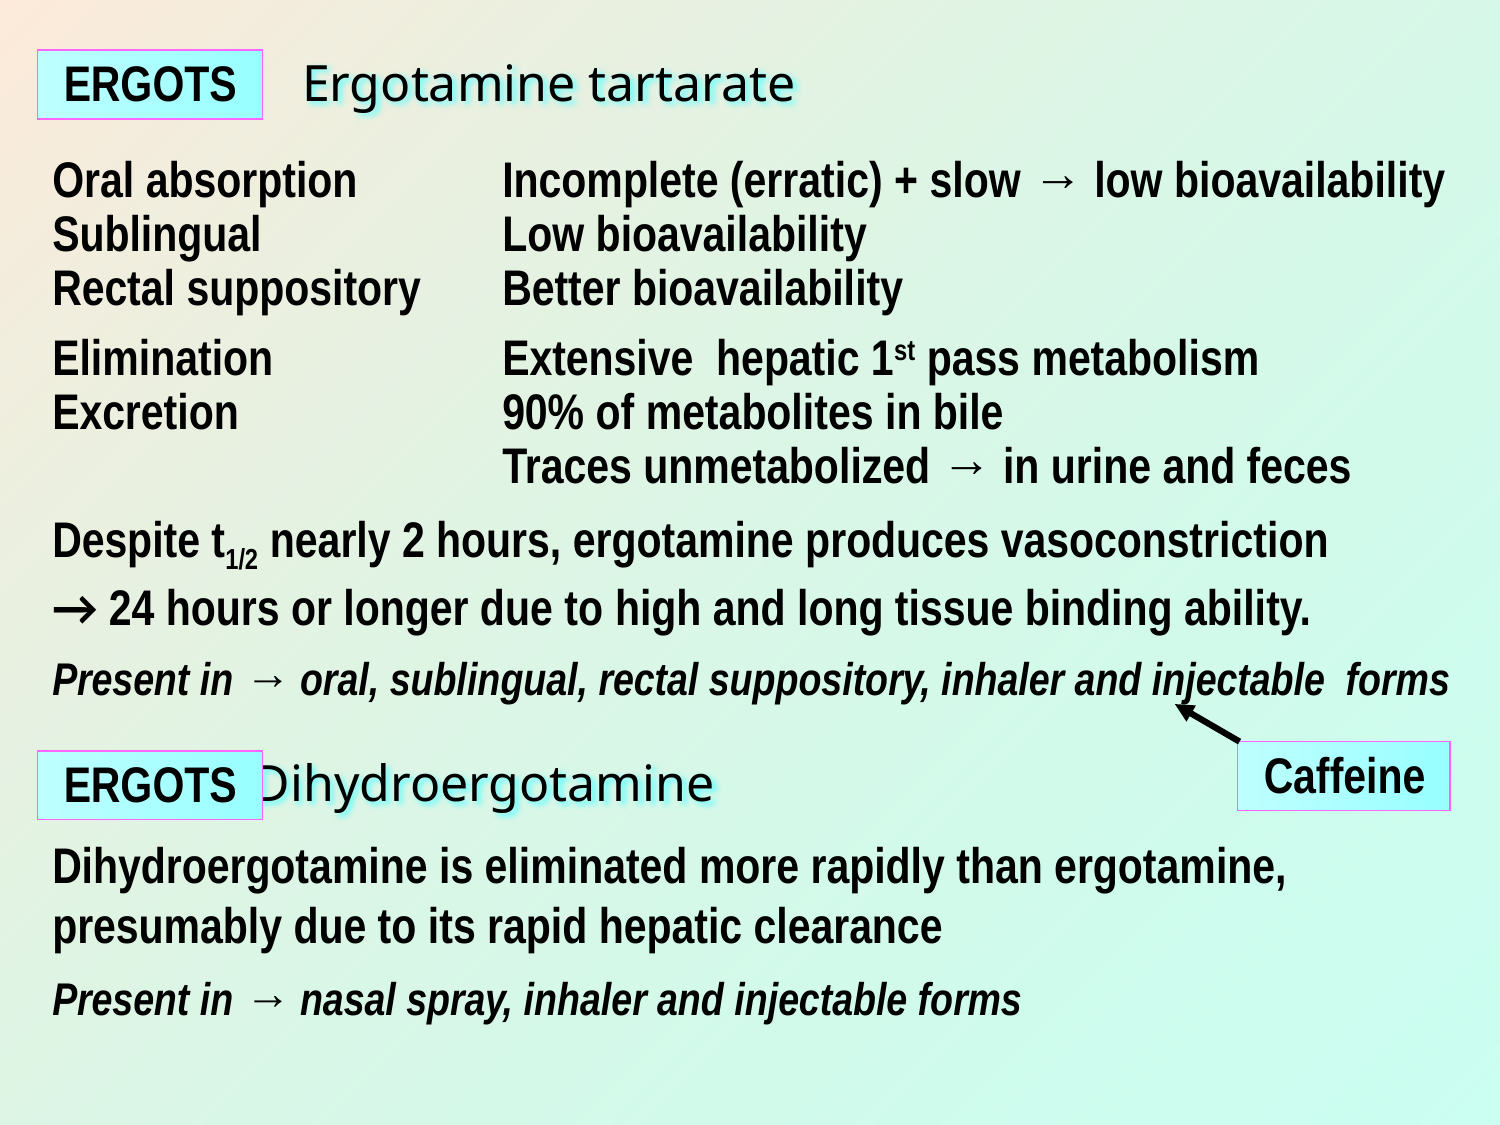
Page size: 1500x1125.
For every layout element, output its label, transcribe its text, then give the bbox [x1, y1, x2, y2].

text_box Dihydroergotamine [263, 750, 730, 820]
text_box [1174, 703, 1451, 813]
text_box Present in → nasal spray, inhaler and injectable forms [37, 962, 1425, 1033]
text_box Present in → oral, sublingual, rectal suppository, inhaler and injectable forms [37, 641, 1488, 712]
text_box Elimination Extensive hepatic 1st pass metabolism Excretion 90% of metabolites in bile Traces unmetabolized → in urine and feces [37, 324, 1475, 502]
text_box ERGOTS [37, 50, 263, 119]
text_box Dihydroergotamine is eliminated more rapidly than ergotamine, presumably due to its rapid hepatic clearance [37, 826, 1413, 961]
text_box [0, 0, 1500, 1125]
text_box Oral absorption Incomplete (erratic) + slow → low bioavailability Sublingual Low bioavailability Rectal suppository Better bioavailability [37, 147, 1475, 324]
text_box Ergotamine tartarate [287, 50, 813, 147]
text_box ERGOTS [37, 750, 263, 820]
text_box Despite t1/2 nearly 2 hours, ergotamine produces vasoconstriction → 24 hours or longer due to high and long tissue binding ability. [37, 499, 1375, 641]
